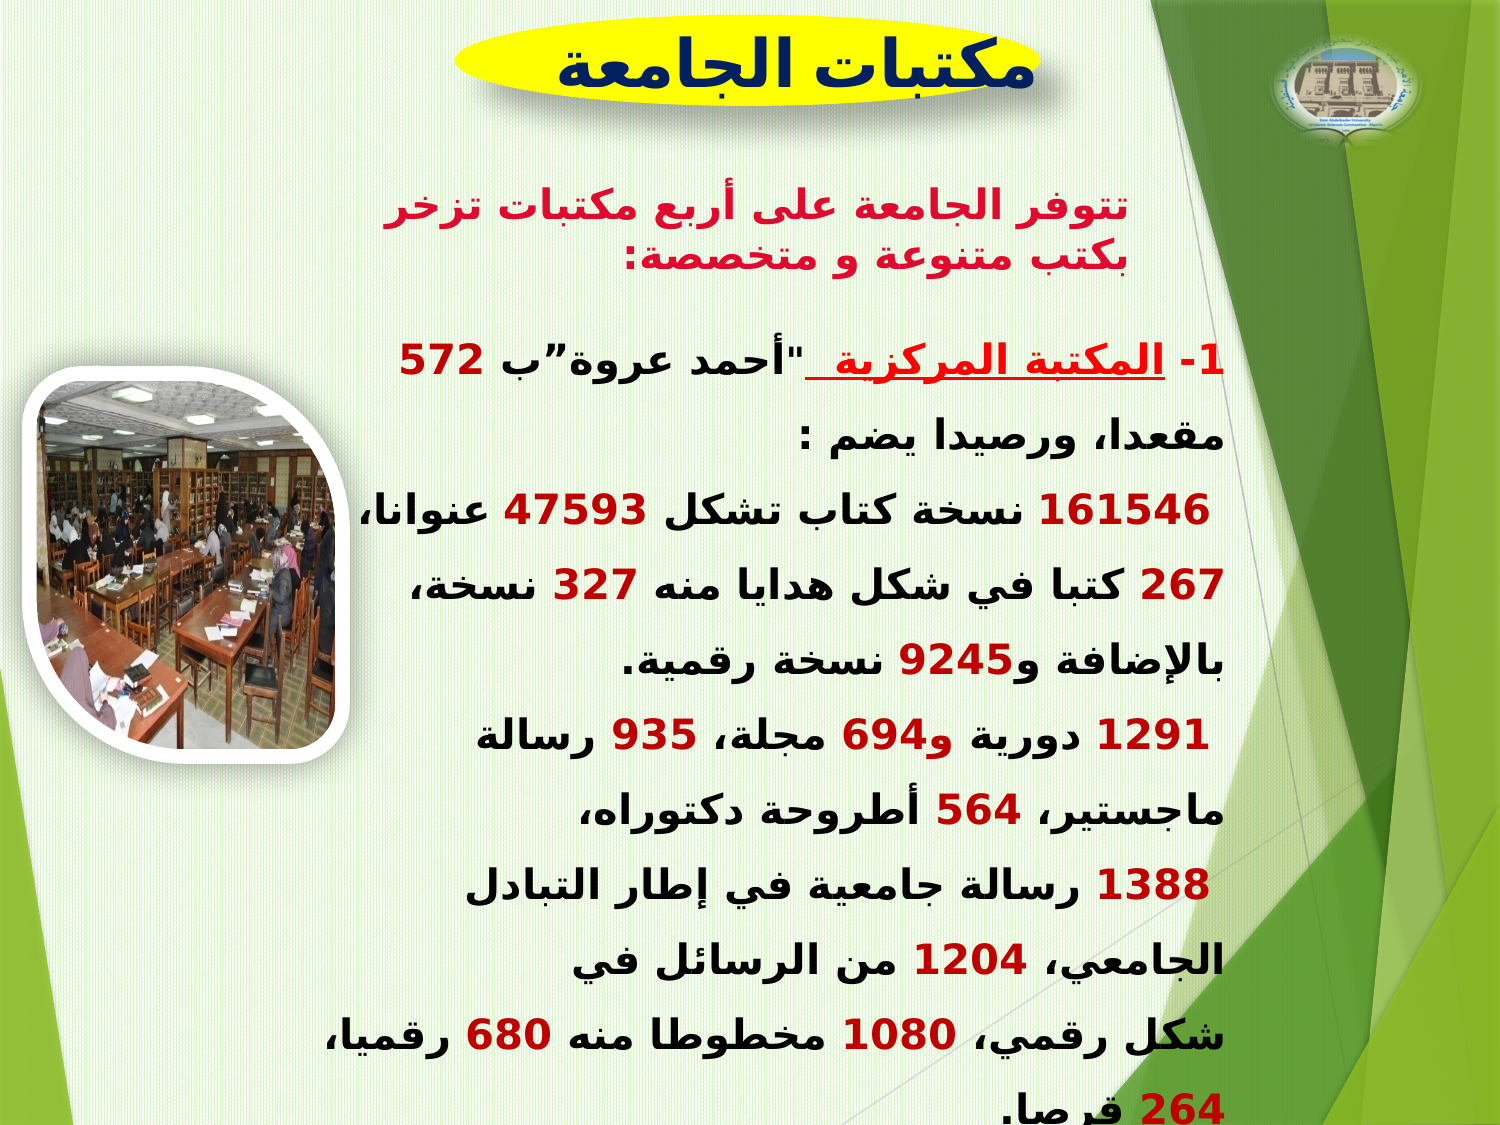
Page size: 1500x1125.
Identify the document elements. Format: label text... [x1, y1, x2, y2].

text_box 1- المكتبة المركزية "أحمد عروة”ب 572 مقعدا، ورصيدا يضم : 161546 نسخة كتاب تشكل 47593 عنوانا، 267 كتبا في شكل هدايا منه 327 نسخة، بالإضافة و9245 نسخة رقمية. 1291 دورية و694 مجلة، 935 رسالة ماجستير، 564 أطروحة دكتوراه، 1388 رسالة جامعية في إطار التبادل الجامعي، 1204 من الرسائل في شكل رقمي، 1080 مخطوطا منه 680 رقميا، 264 قرصا. كما تضم 7307 كتاب وقفيا و 1533 كتاب في مقارنة الأديان, تشمل المكتبة المركزية مكتبات فرعية : مكتبة الشيوخ، قسم مقارنة الأديان، قسم الدوريات، قسم المخطوطات، جناح المكفوفين،مكتبة رقمية. [277, 300, 1242, 1125]
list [28, 372, 343, 757]
text_box مكتبات الجامعة [454, 14, 1041, 106]
picture [1257, 26, 1436, 158]
text_box تتوفر الجامعة على أربع مكتبات تزخر بكتب متنوعة و متخصصة: [311, 170, 1145, 286]
